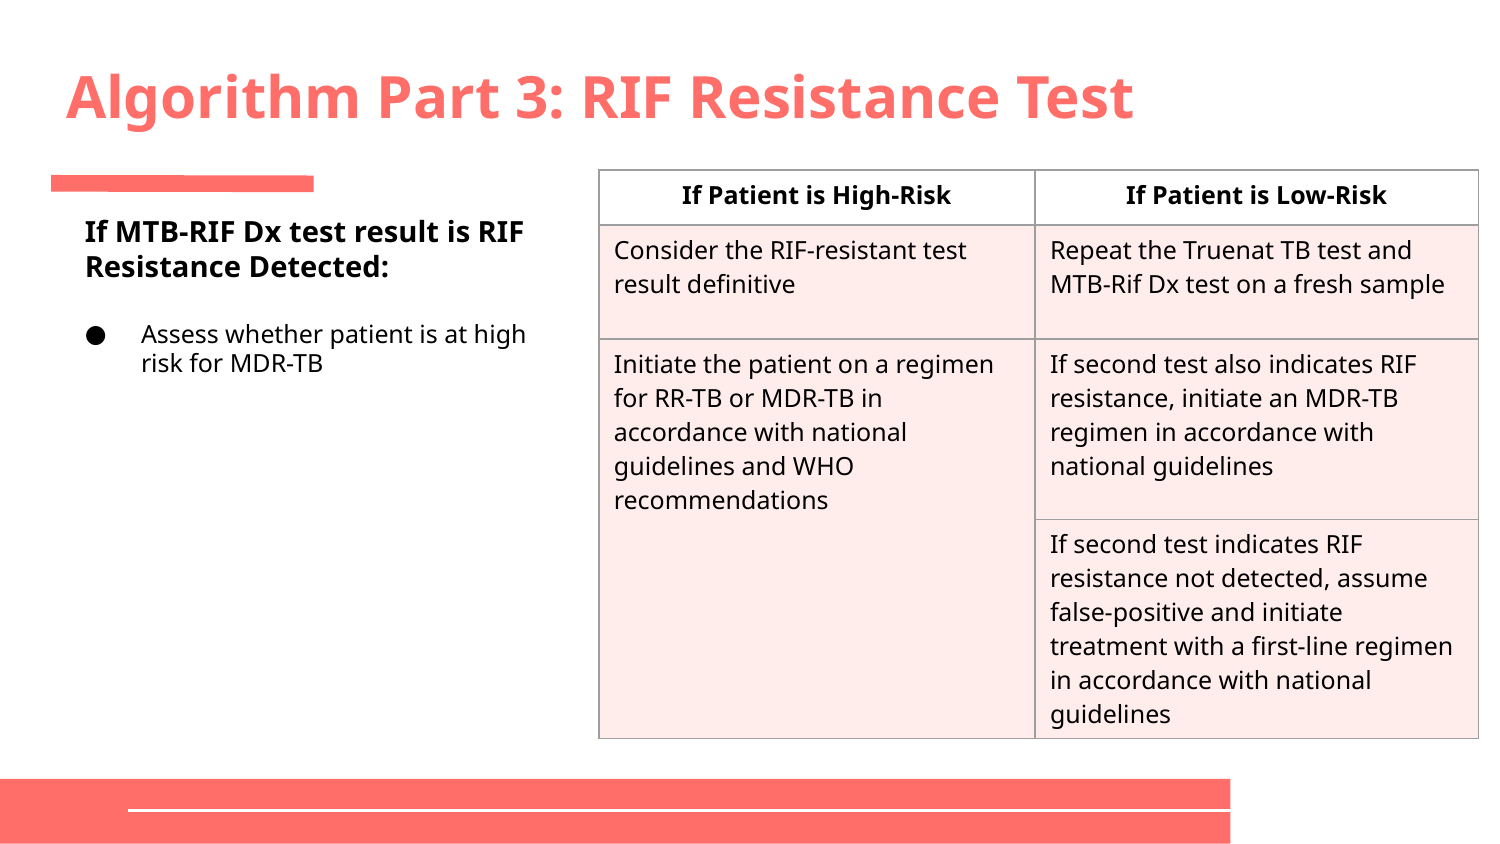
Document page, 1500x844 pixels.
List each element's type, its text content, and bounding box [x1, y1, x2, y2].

table_cell If second test also indicates RIF resistance, initiate an MDR-TB regimen in accordance with national guidelines [1036, 340, 1478, 519]
table_cell If second test indicates RIF resistance not detected, assume false-positive and initiate treatment with a first-line regimen in accordance with national guidelines [1036, 520, 1478, 738]
table_cell Initiate the patient on a regimen for RR-TB or MDR-TB in accordance with national guidelines and WHO recommendations [600, 340, 1034, 738]
table_cell Consider the RIF-resistant test result definitive [600, 226, 1034, 338]
table_cell Repeat the Truenat TB test and MTB-Rif Dx test on a fresh sample [1036, 226, 1478, 338]
list If MTB-RIF Dx test result is RIF Resistance Detected: Assess whether patient is at high risk for MDR-TB [51, 198, 589, 770]
title Algorithm Part 3: RIF Resistance Test [51, 44, 1449, 139]
table_header If Patient is Low-Risk [1036, 171, 1478, 224]
table_header If Patient is High-Risk [600, 171, 1034, 224]
